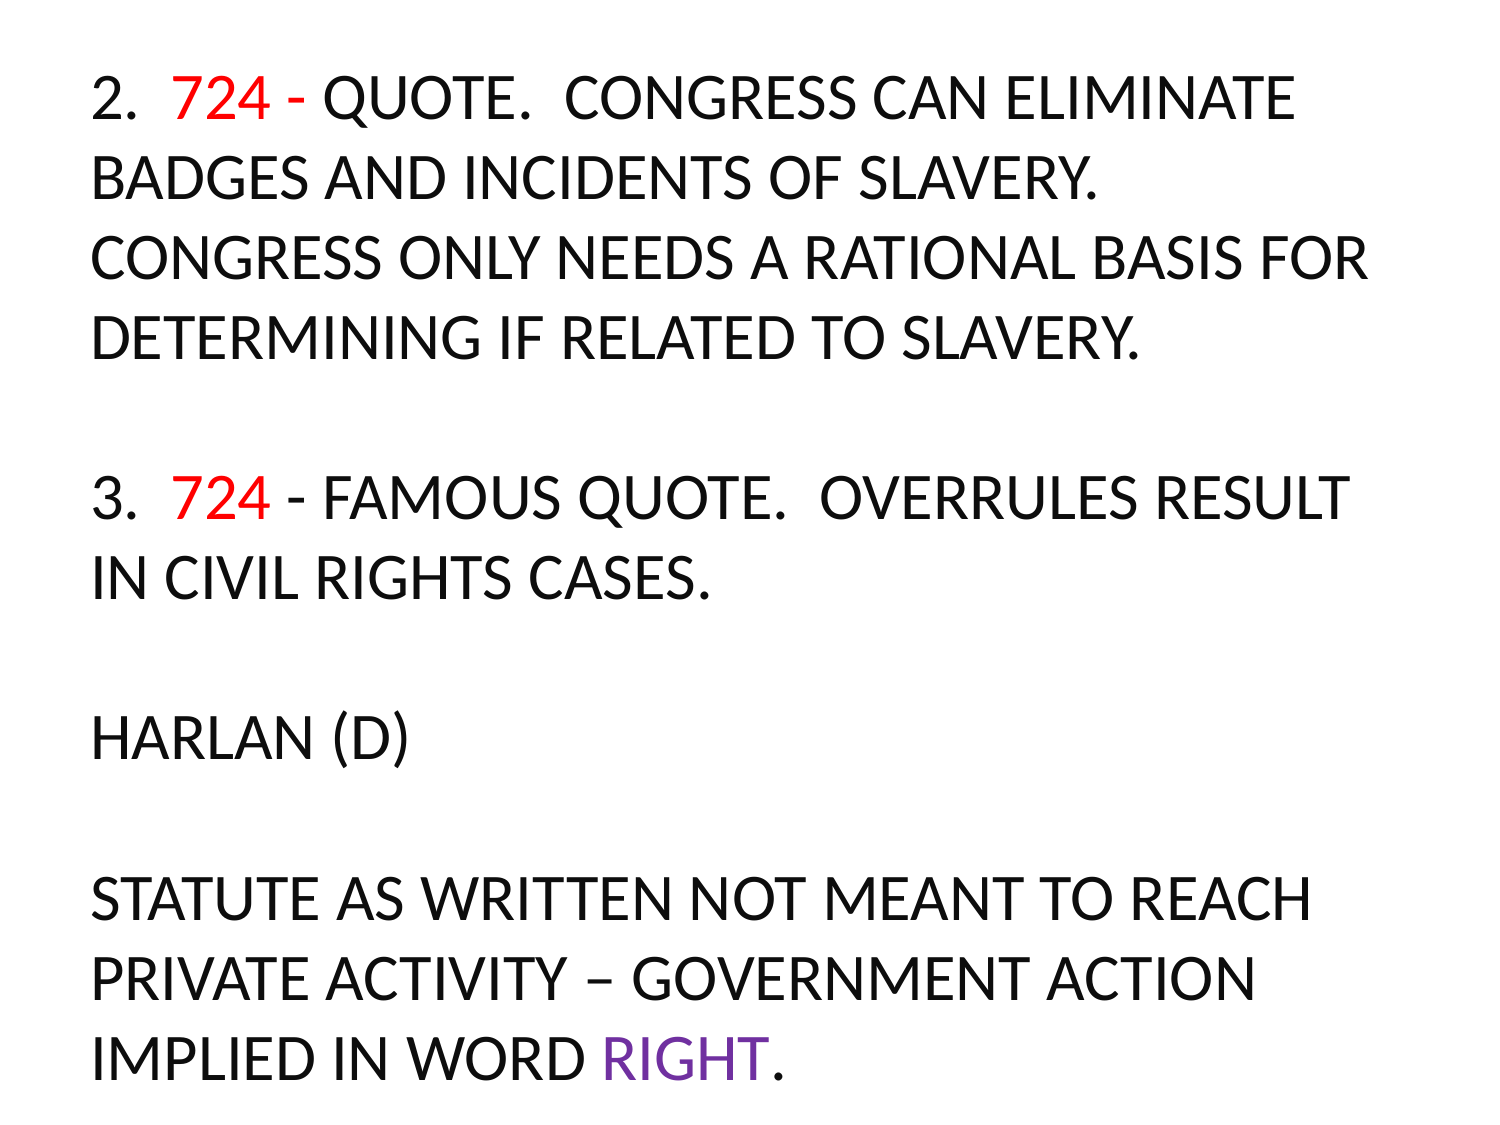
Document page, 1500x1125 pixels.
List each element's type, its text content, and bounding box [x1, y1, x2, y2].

title 2. 724 - QUOTE. CONGRESS CAN ELIMINATE BADGES AND INCIDENTS OF SLAVERY. CONGRESS ONLY NEEDS A RATIONAL BASIS FOR DETERMINING IF RELATED TO SLAVERY. 3. 724 - FAMOUS QUOTE. OVERRULES RESULT IN CIVIL RIGHTS CASES. HARLAN (D) STATUTE AS WRITTEN NOT MEANT TO REACH PRIVATE ACTIVITY – GOVERNMENT ACTION IMPLIED IN WORD RIGHT. [75, 45, 1425, 1113]
